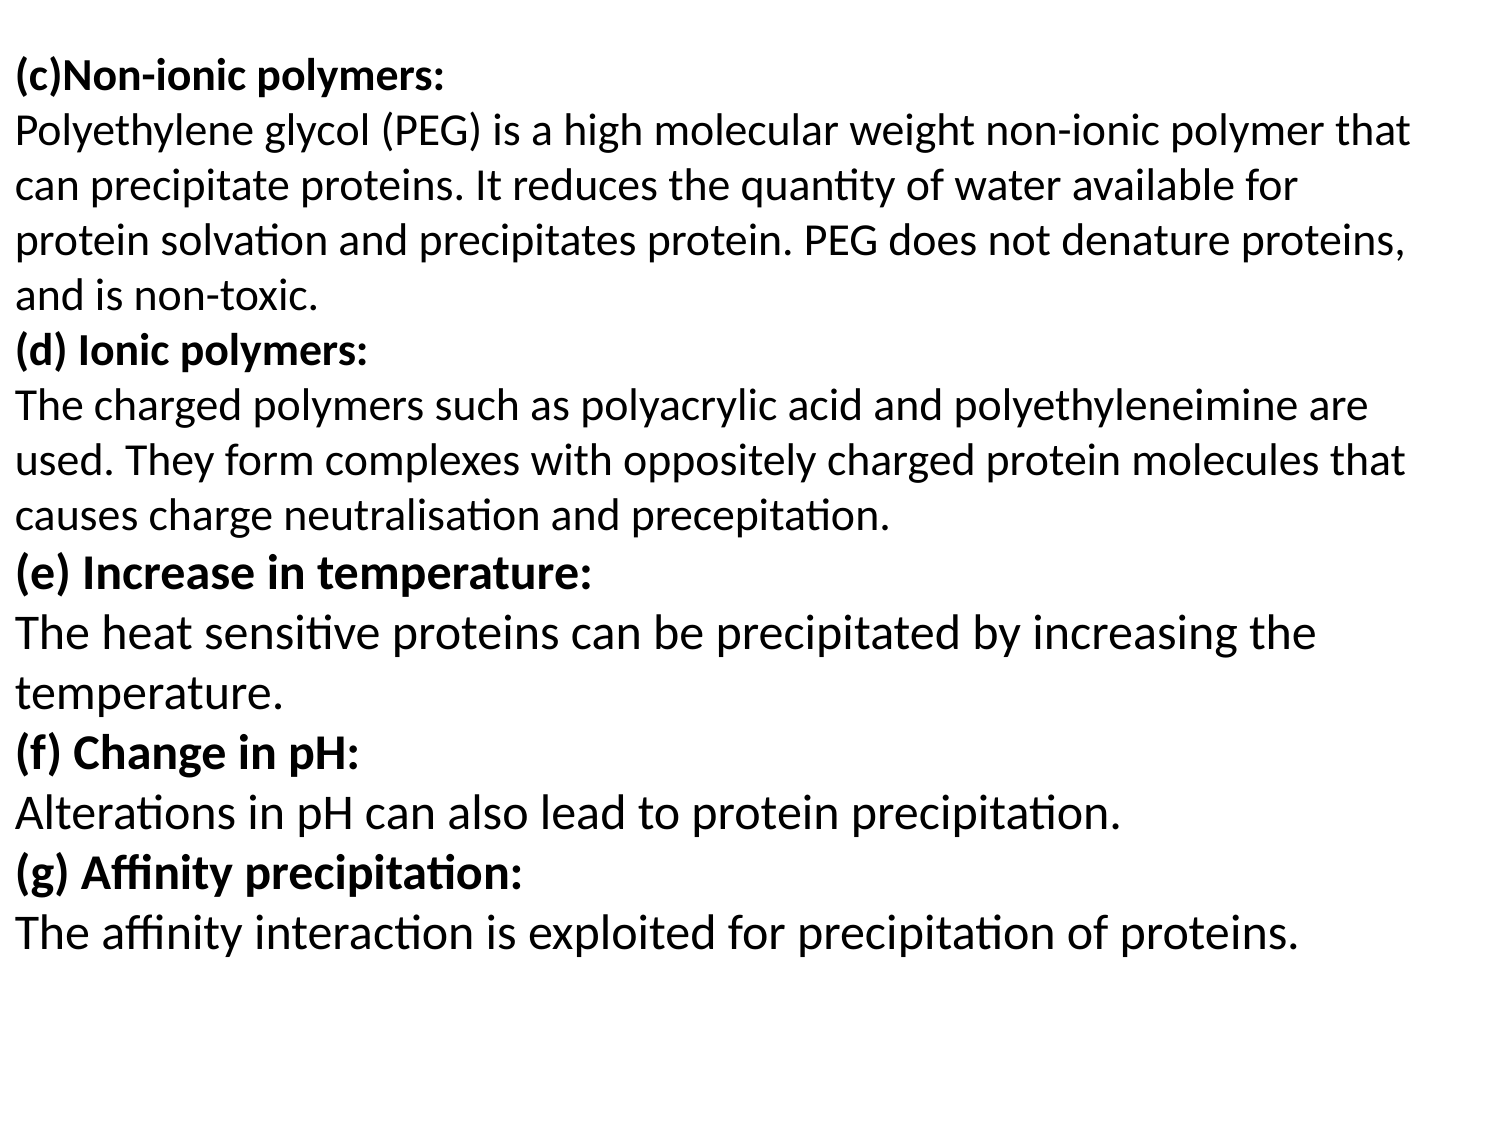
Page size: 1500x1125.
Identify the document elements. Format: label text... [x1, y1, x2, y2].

text_box (c)Non-ionic polymers: Polyethylene glycol (PEG) is a high molecular weight non-ionic polymer that can precipitate proteins. It reduces the quantity of water available for protein solvation and precipitates protein. PEG does not denature proteins, and is non-toxic. (d) Ionic polymers: The charged polymers such as polyacrylic acid and polyethyleneimine are used. They form complexes with oppositely charged protein molecules that causes charge neutralisation and precepitation. (e) Increase in temperature: The heat sensitive proteins can be precipitated by increasing the temperature. (f) Change in pH: Alterations in pH can also lead to protein precipitation. (g) Affinity precipitation: The affinity interaction is exploited for precipitation of proteins. [0, 37, 1438, 1022]
